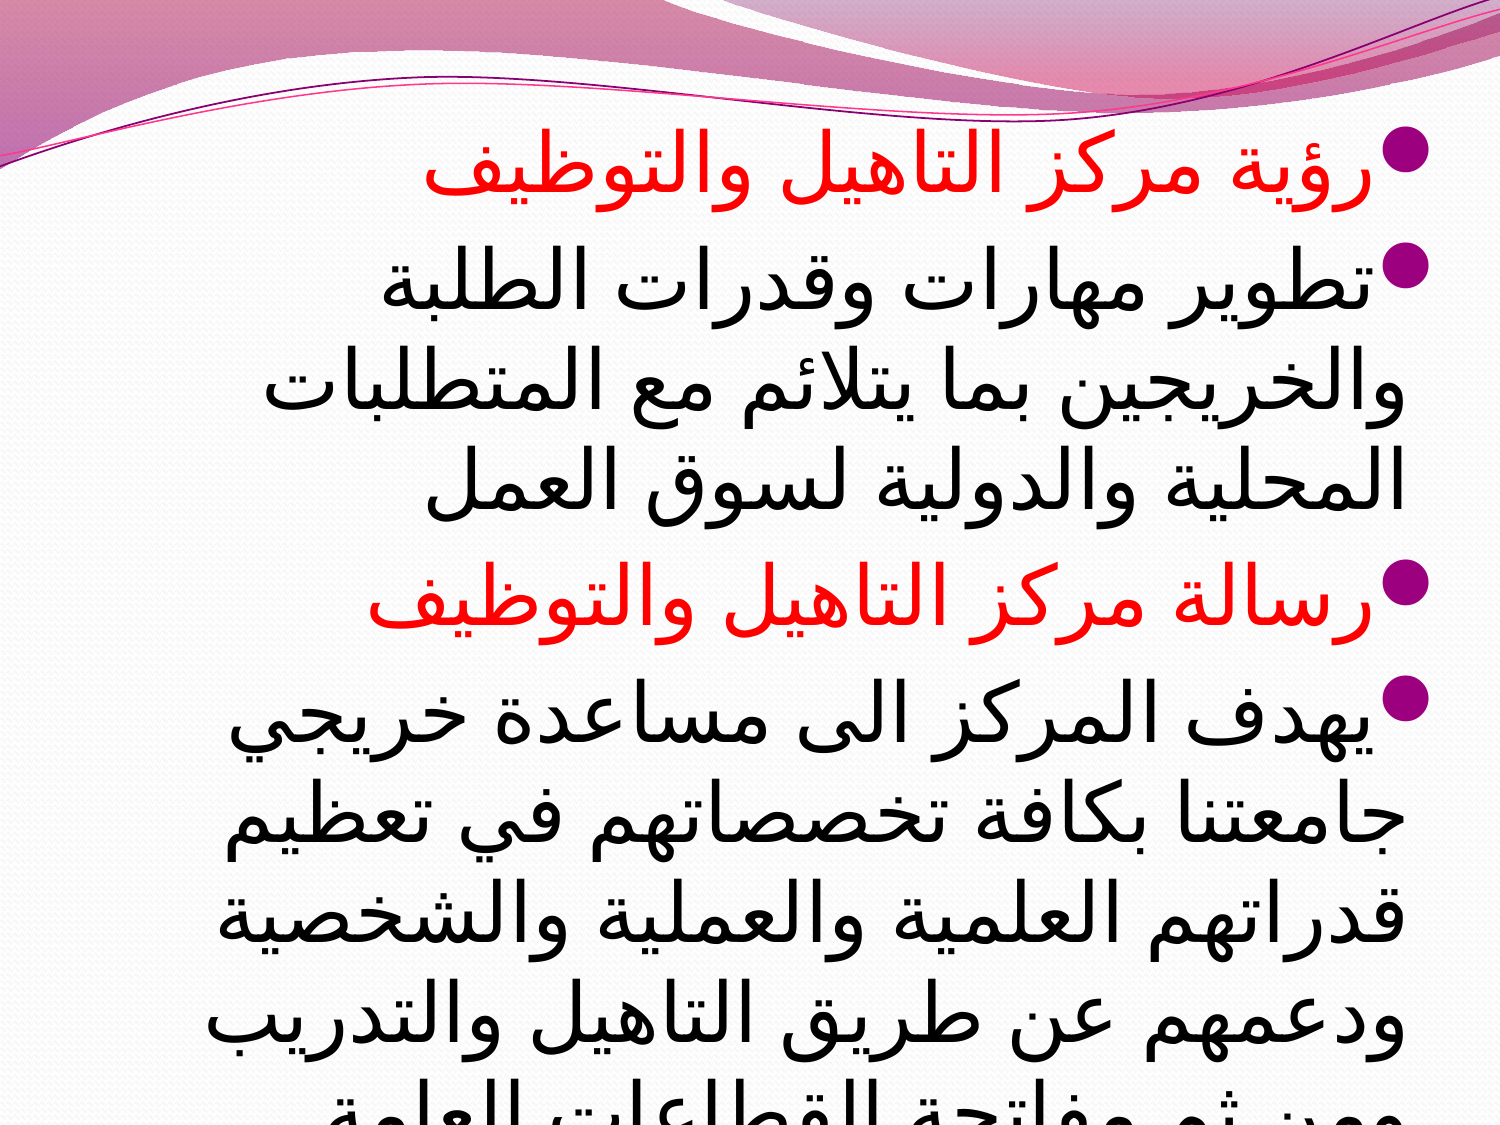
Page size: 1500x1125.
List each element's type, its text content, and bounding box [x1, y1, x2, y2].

list رؤية مركز التاهيل والتوظيف تطوير مهارات وقدرات الطلبة والخريجين بما يتلائم مع المتطلبات المحلية والدولية لسوق العمل رسالة مركز التاهيل والتوظيف يهدف المركز الى مساعدة خريجي جامعتنا بكافة تخصصاتهم في تعظيم قدراتهم العلمية والعملية والشخصية ودعمهم عن طريق التاهيل والتدريب ومن ثم مفاتحة القطاعات العامة والخاصة بهدف توظيفهم [41, 101, 1471, 1071]
